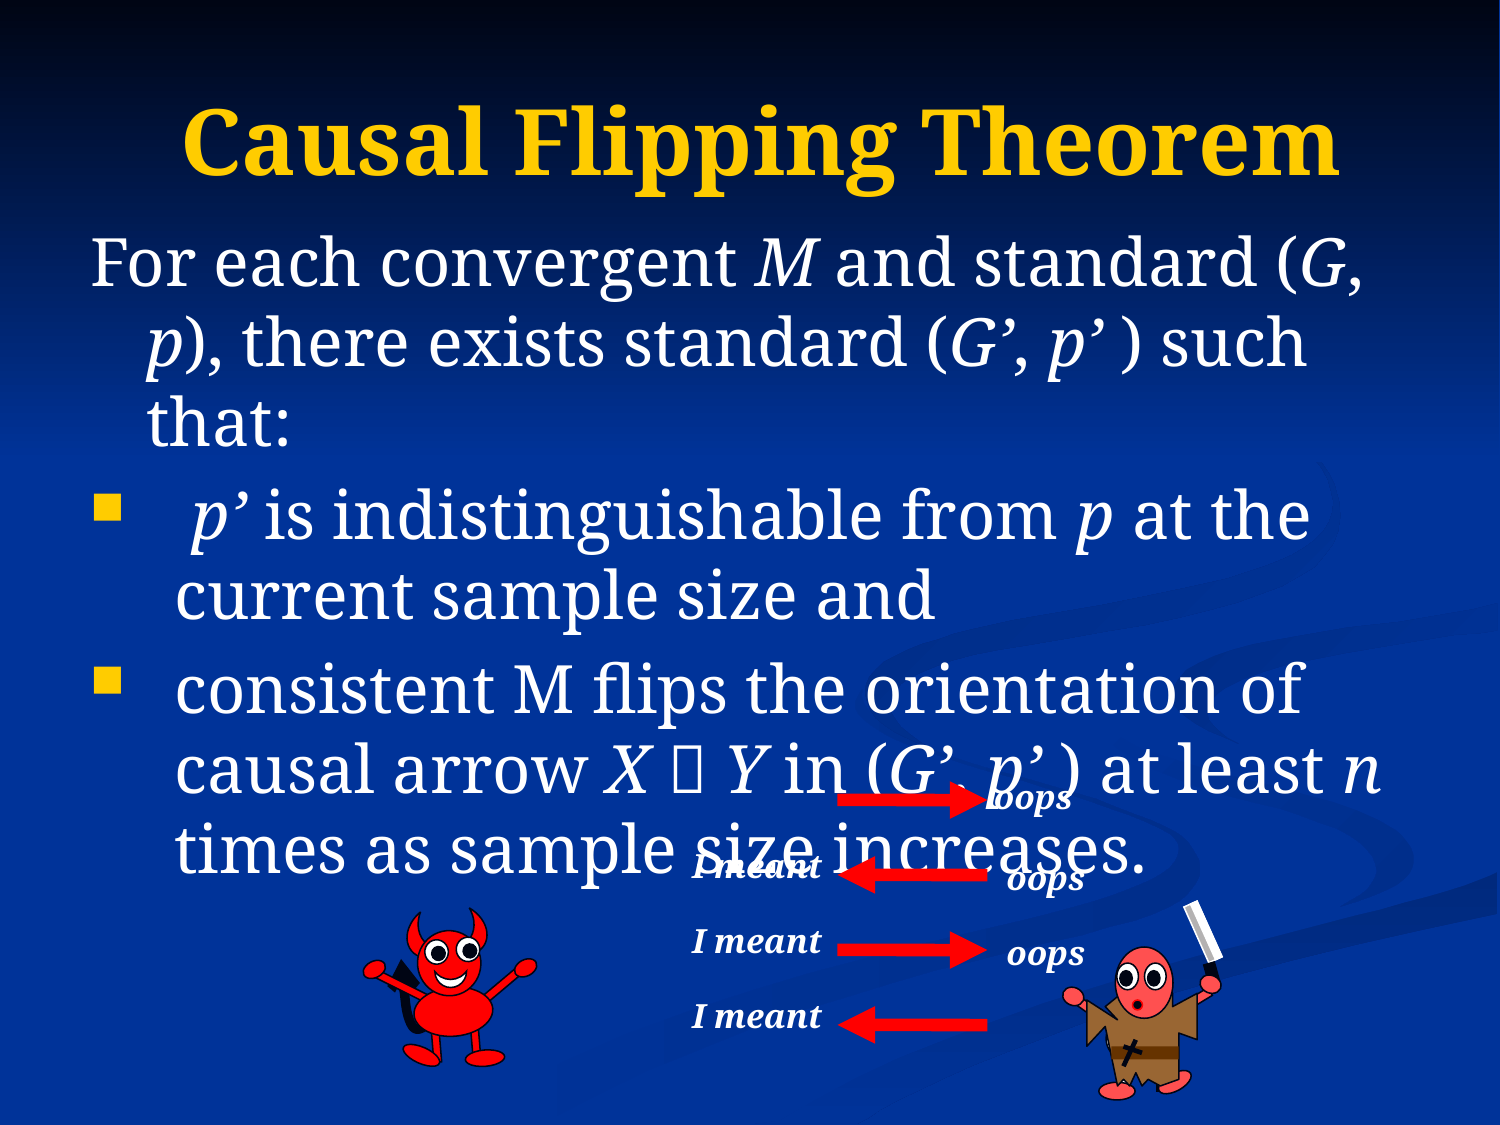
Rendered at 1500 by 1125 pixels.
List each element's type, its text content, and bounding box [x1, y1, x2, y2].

text_box oops [991, 849, 1100, 905]
text_box [837, 793, 979, 807]
text_box I meant [677, 987, 837, 1043]
text_box [837, 1018, 988, 1032]
text_box [837, 943, 988, 957]
text_box I meant [677, 912, 837, 968]
text_box oops [991, 924, 1057, 980]
text_box I meant [677, 837, 837, 893]
text_box [837, 868, 988, 882]
title Causal Flipping Theorem [74, 44, 1426, 212]
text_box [362, 912, 538, 1067]
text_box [1062, 899, 1222, 1101]
text_box oops [979, 768, 1088, 824]
list For each convergent M and standard (G, p), there exists standard (G’, p’ ) such that: p’ is indistinguishable from p at the current sample size and consistent M flips the orientation of causal arrow X  Y in (G’, p’ ) at least n times as sample size increases. [74, 212, 1463, 838]
